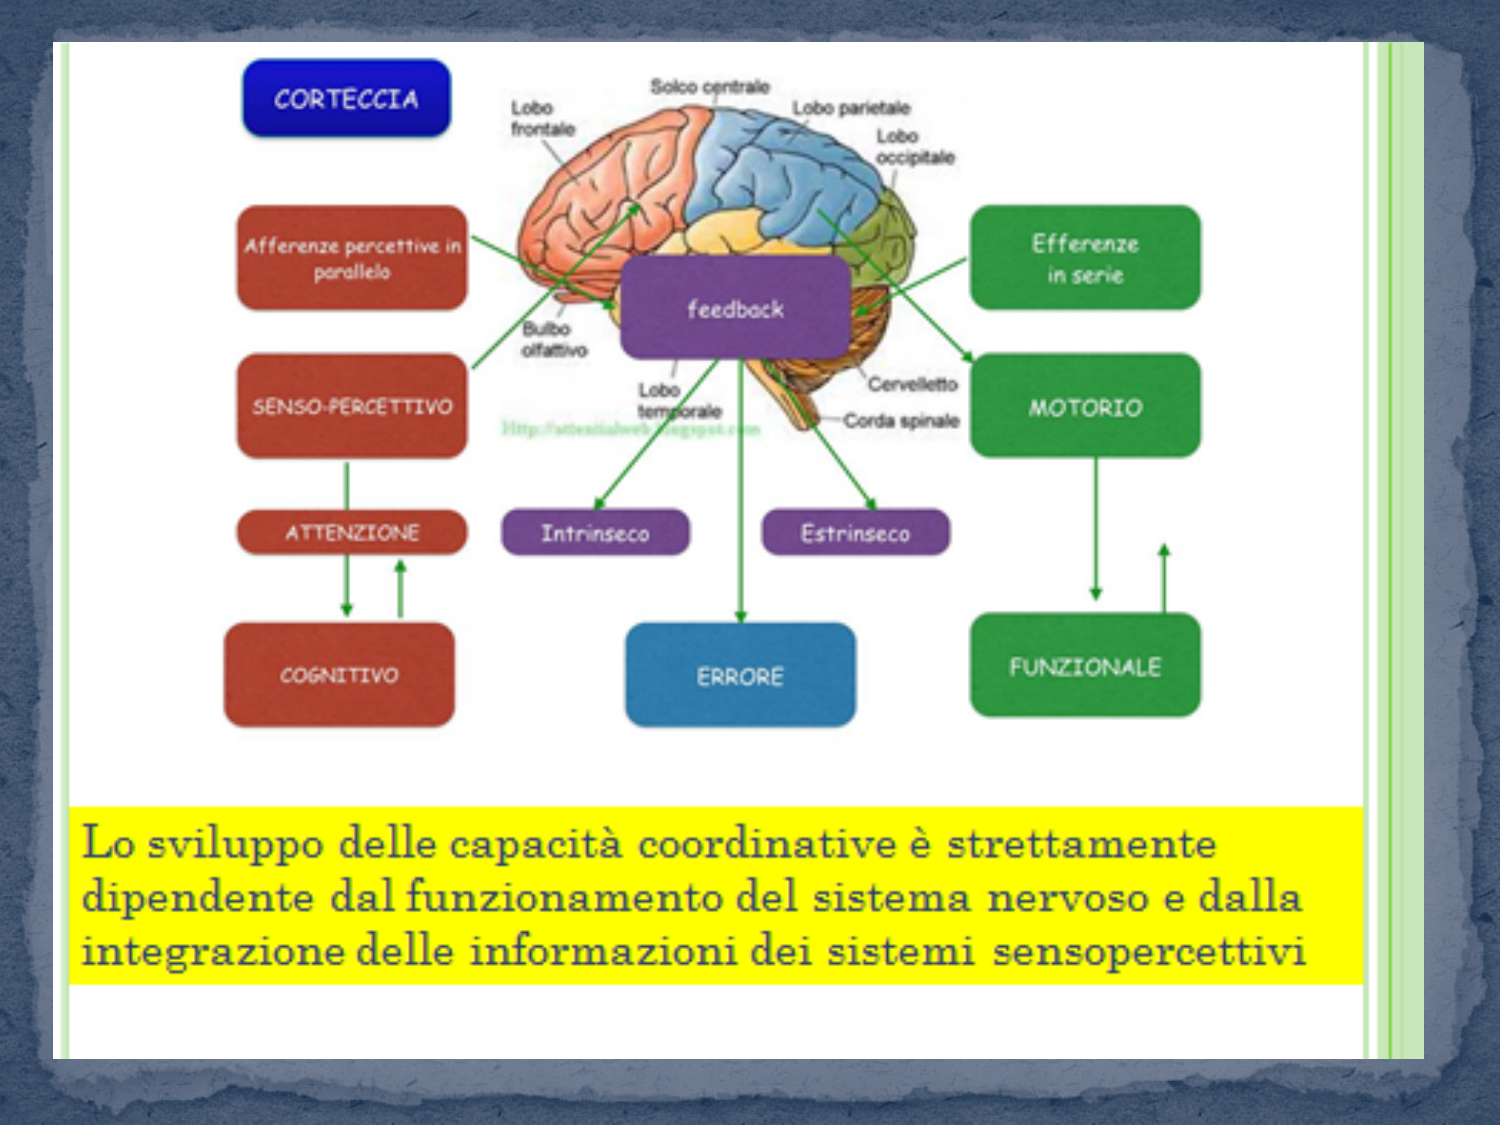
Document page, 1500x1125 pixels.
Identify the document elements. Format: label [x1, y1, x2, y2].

list [57, 46, 1421, 1056]
